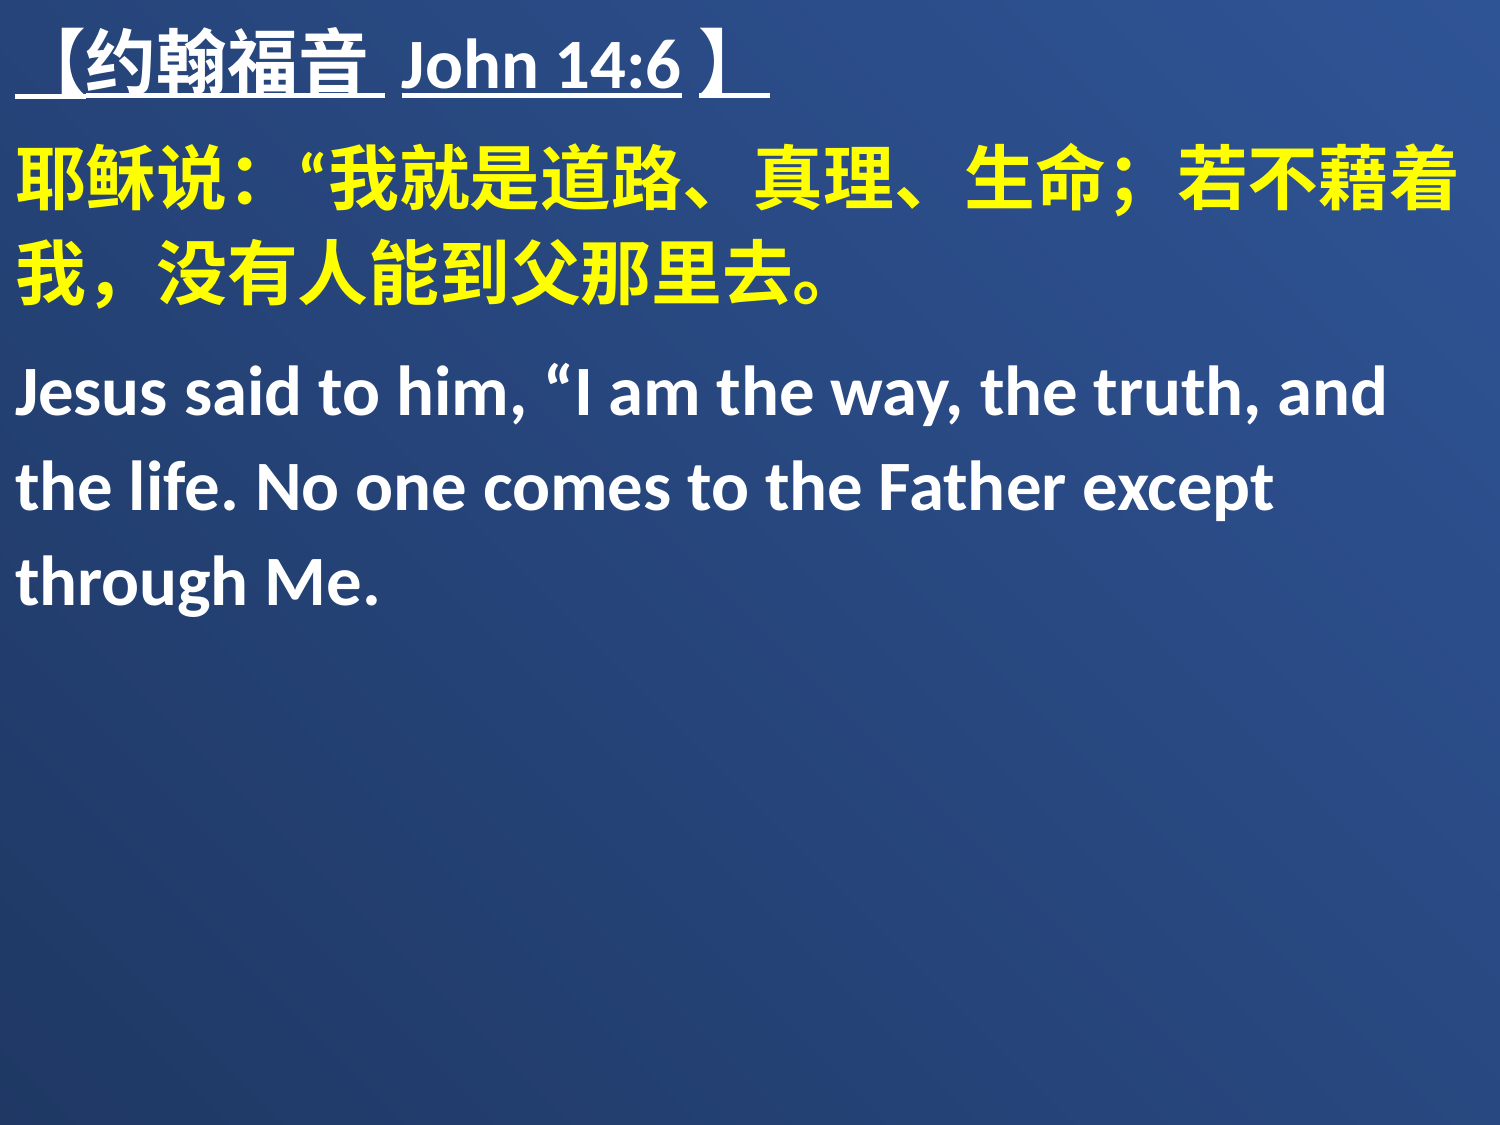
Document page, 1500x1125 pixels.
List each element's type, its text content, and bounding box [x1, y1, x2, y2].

subtitle 【约翰福音 John 14:6】 耶稣说：“我就是道路、真理、生命；若不藉着我，没有人能到父那里去。 Jesus said to him, “I am the way, the truth, and the life. No one comes to the Father except through Me. [0, 0, 1500, 1125]
